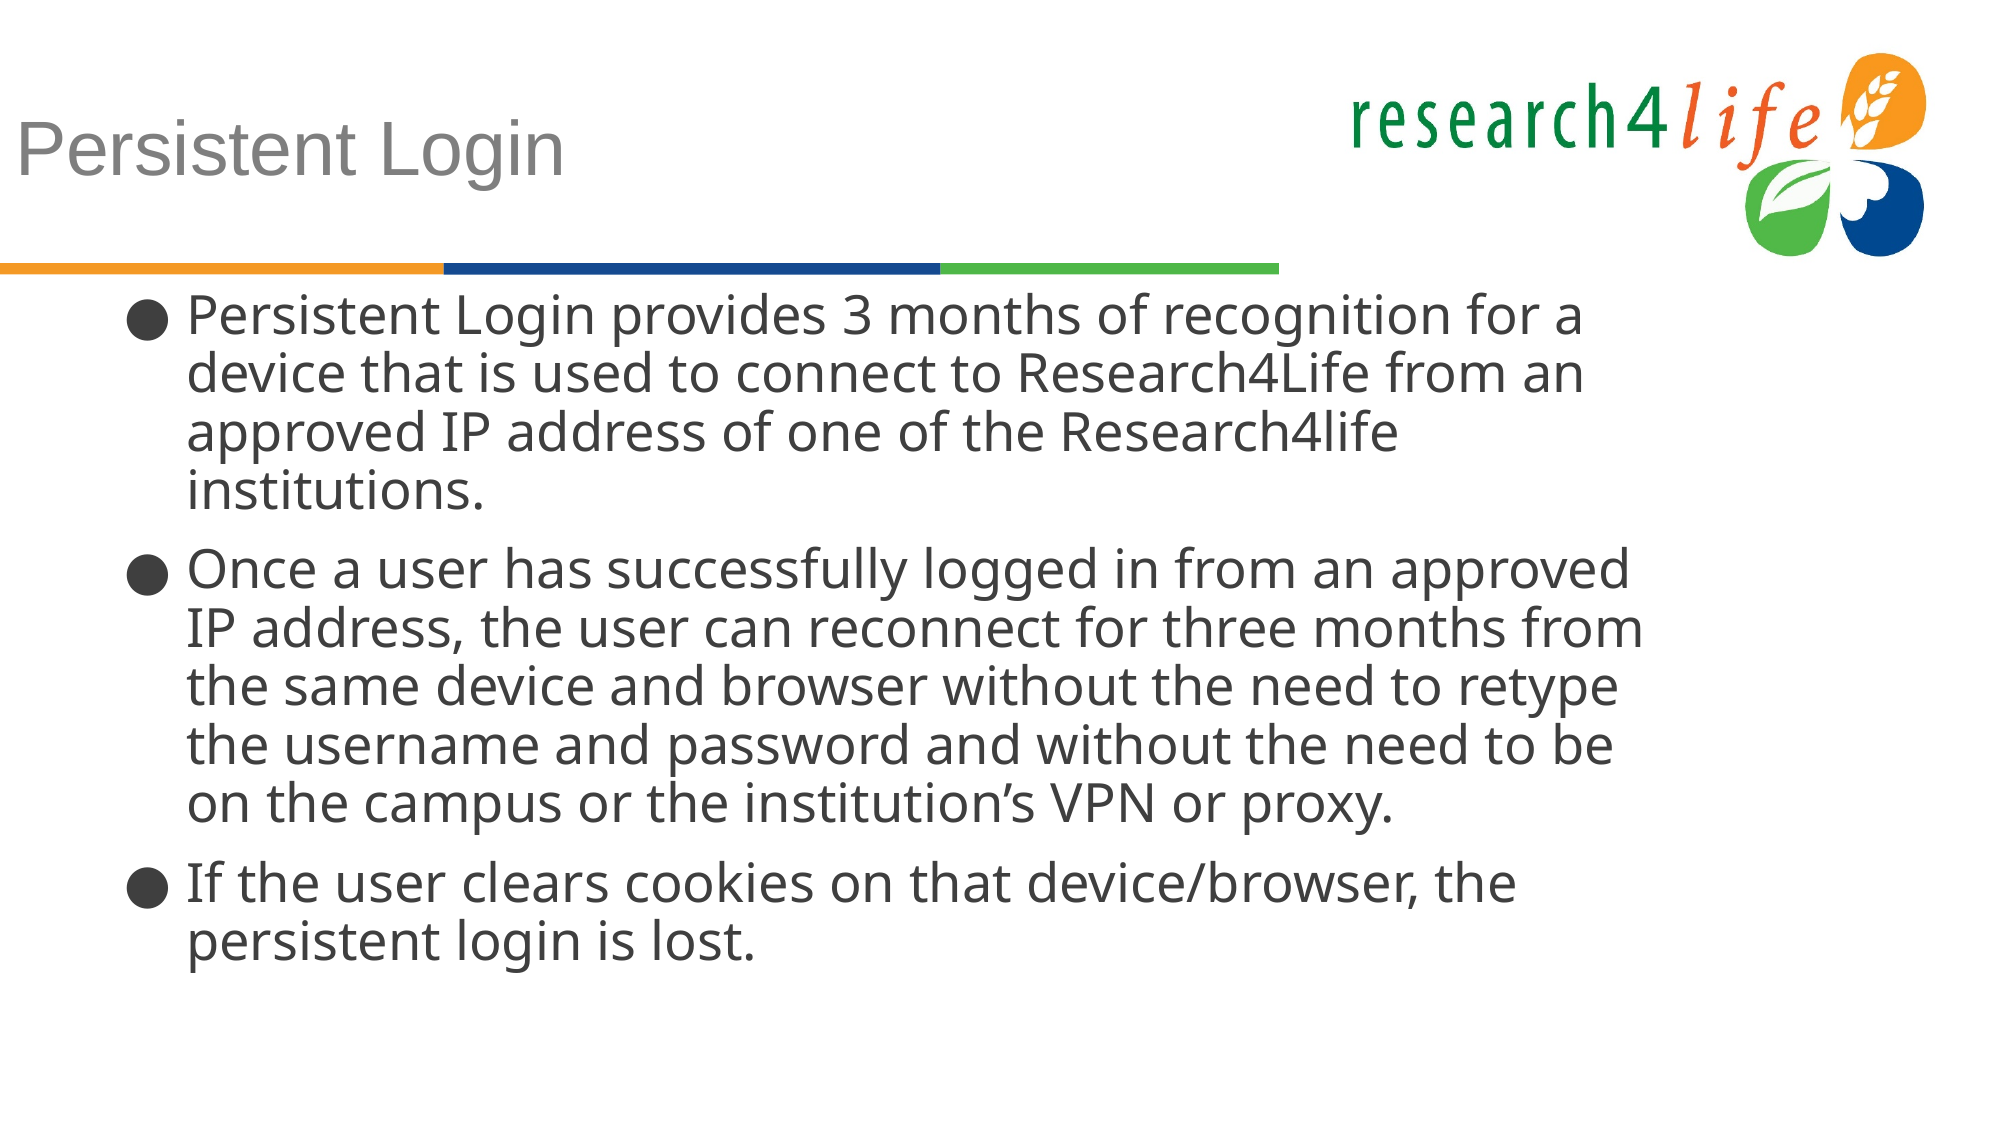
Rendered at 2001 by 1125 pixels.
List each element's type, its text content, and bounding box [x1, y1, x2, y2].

list Persistent Login provides 3 months of recognition for a device that is used to connect to Research4Life from an approved IP address of one of the Research4life institutions. Once a user has successfully logged in from an approved IP address, the user can reconnect for three months from the same device and browser without the need to retype the username and password and without the need to be on the campus or the institution’s VPN or proxy. If the user clears cookies on that device/browser, the persistent login is lost. [96, 279, 1673, 871]
title Persistent Login [0, 62, 1578, 240]
picture [1279, 22, 2000, 285]
